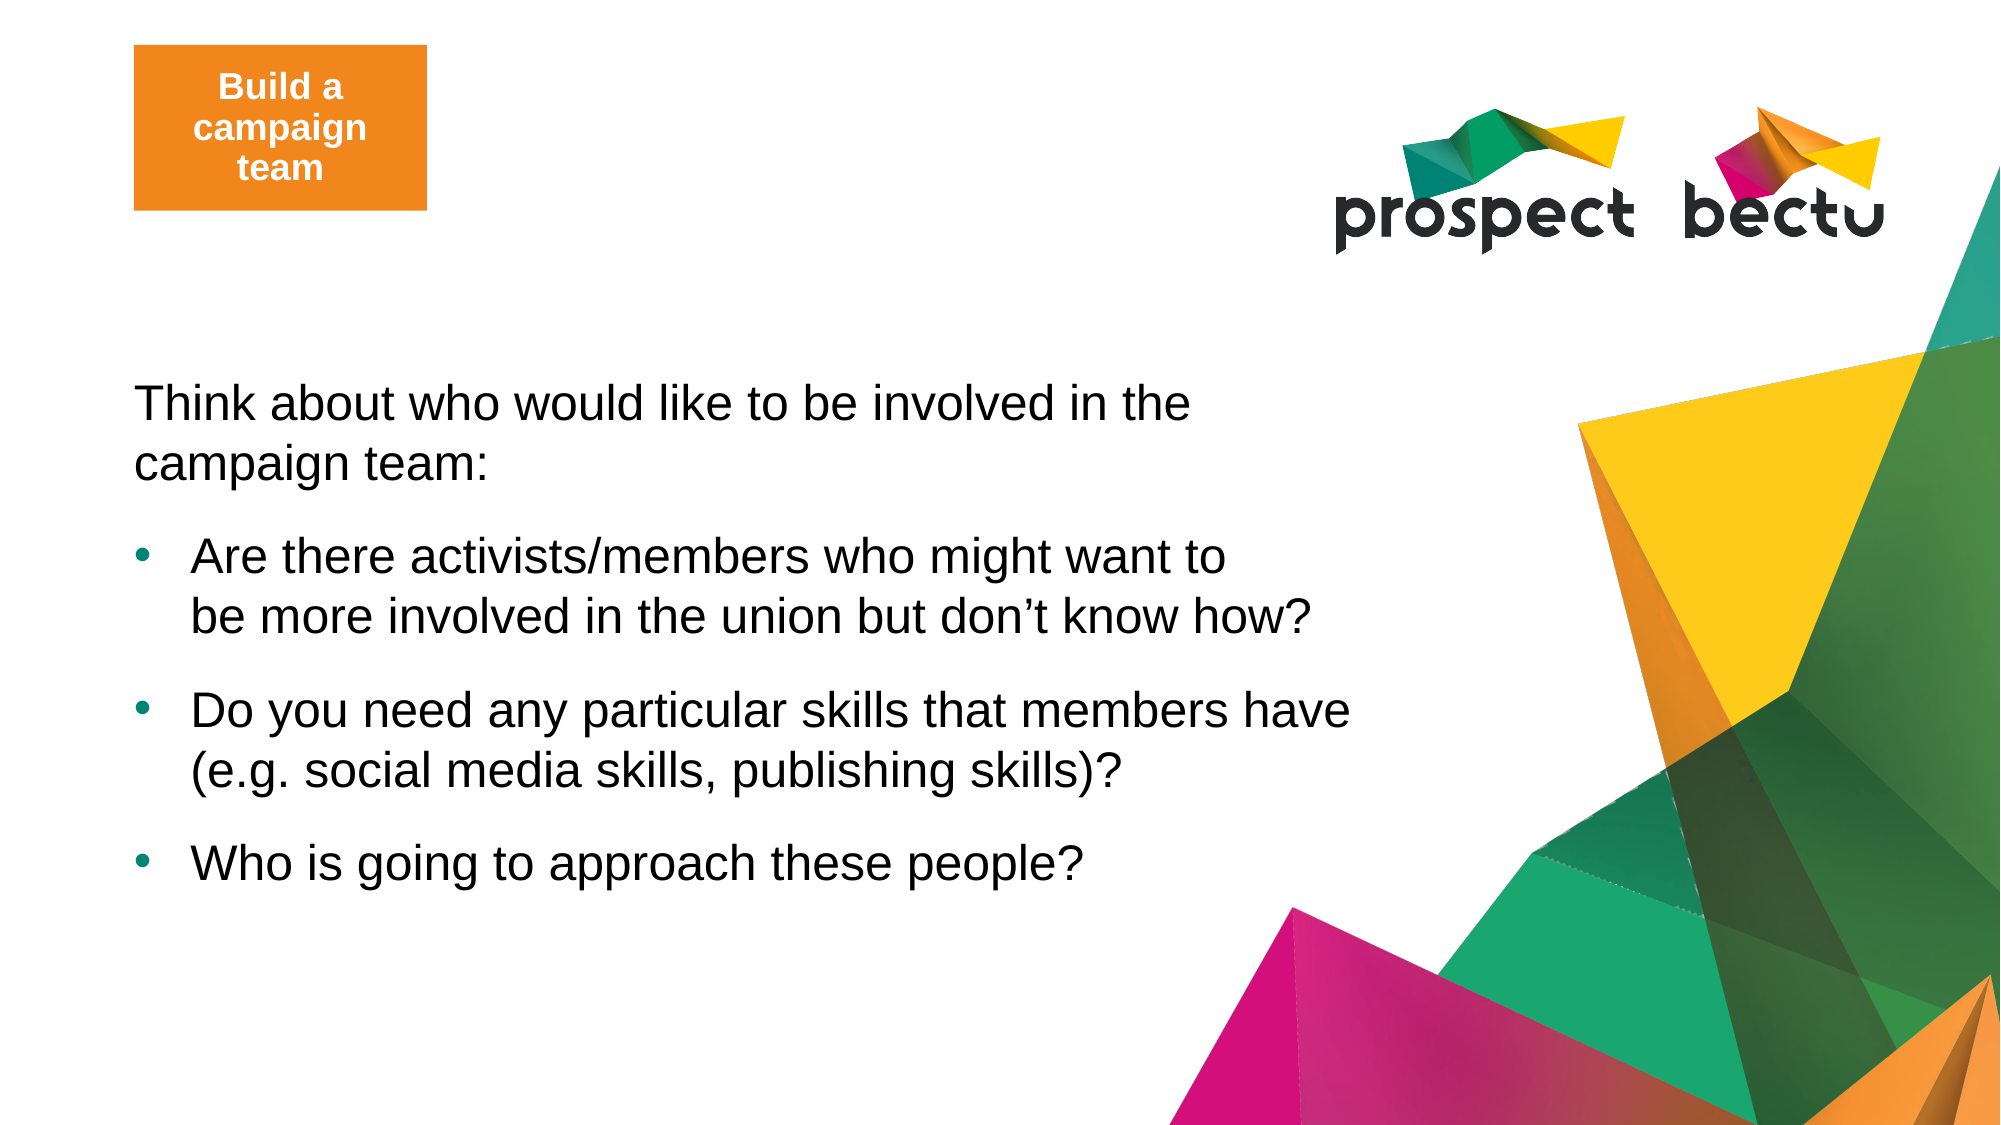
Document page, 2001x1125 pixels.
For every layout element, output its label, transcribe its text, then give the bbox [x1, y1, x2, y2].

list Think about who would like to be involved in the campaign team: Are there activists/members who might want to be more involved in the union but don’t know how? Do you need any particular skills that members have (e.g. social media skills, publishing skills)? Who is going to approach these people? [134, 255, 1360, 1006]
picture [1169, 0, 2000, 1125]
text_box Build a campaign team [133, 44, 427, 211]
